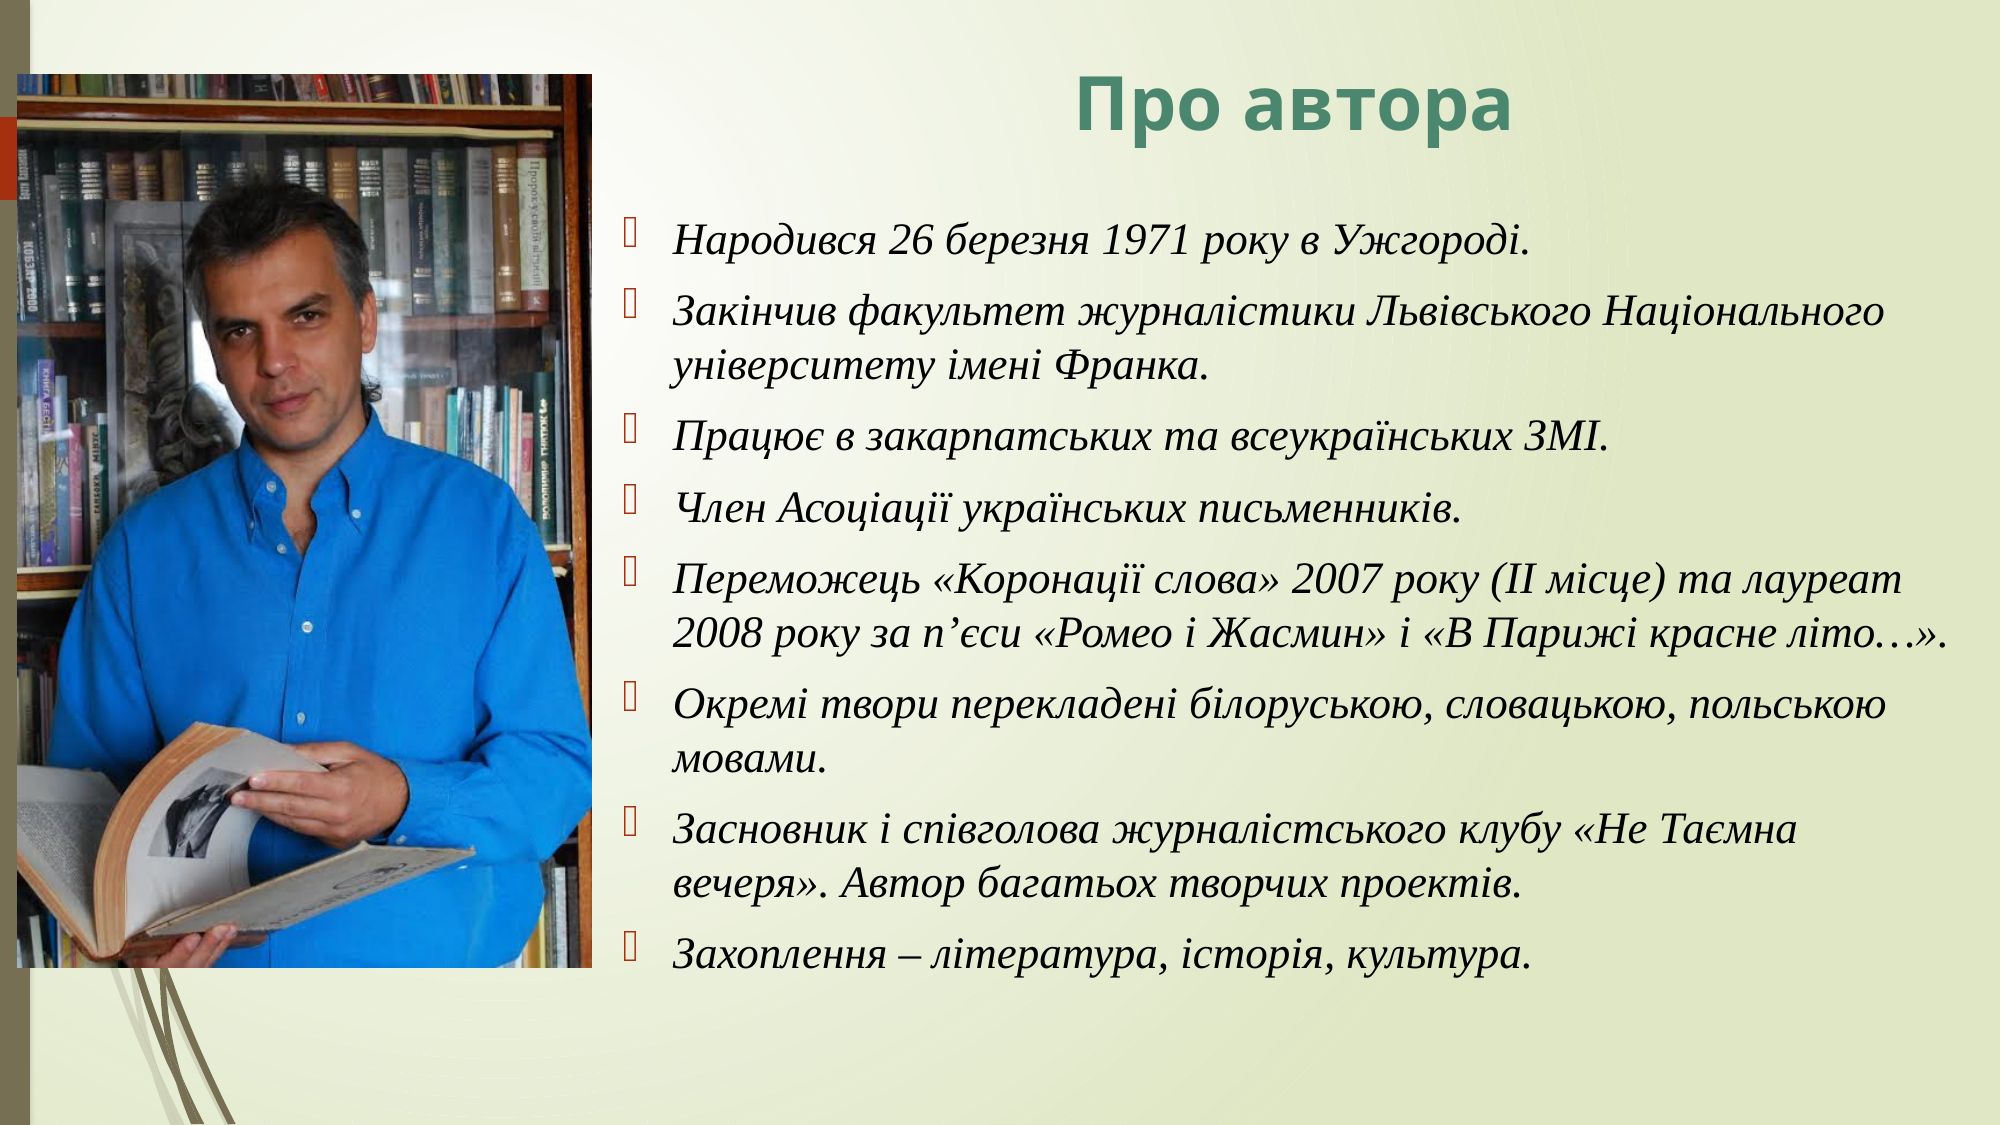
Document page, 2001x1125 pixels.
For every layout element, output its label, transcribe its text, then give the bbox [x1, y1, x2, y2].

title Про автора [634, 48, 1955, 146]
picture [16, 74, 592, 968]
list Народився 26 березня 1971 року в Ужгороді. Закінчив факультет журналістики Львівського Національного університету імені Франка. Працює в закарпатських та всеукраїнських ЗМІ. Член Асоціації українських письменників. Переможець «Коронації слова» 2007 року (ІІ місце) та лауреат 2008 року за п’єси «Ромео і Жасмин» і «В Парижі красне літо…». Окремі твори перекладені білоруською, словацькою, польською мовами. Засновник і співголова журналістського клубу «Не Таємна вечеря». Автор багатьох творчих проектів. Захоплення – література, історія, культура. [607, 201, 1982, 1032]
